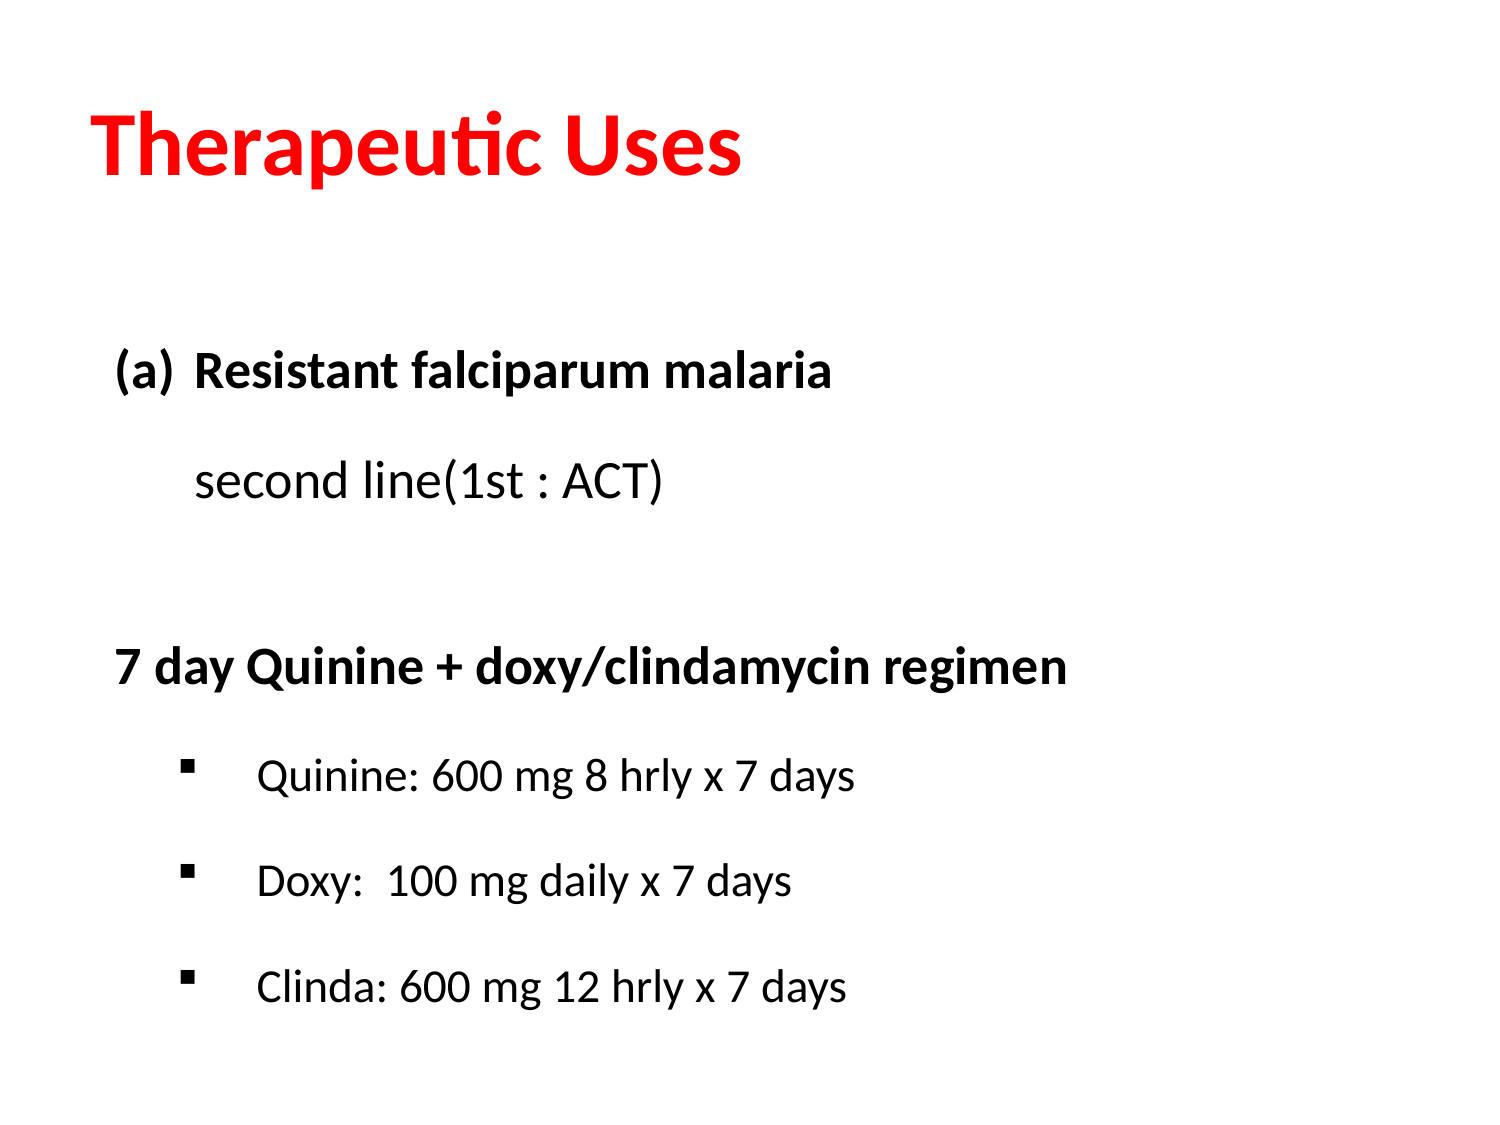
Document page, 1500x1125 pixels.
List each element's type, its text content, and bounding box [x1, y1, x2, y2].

list Resistant falciparum malaria second line(1st : ACT) 7 day Quinine + doxy/clindamycin regimen Quinine: 600 mg 8 hrly x 7 days Doxy: 100 mg daily x 7 days Clinda: 600 mg 12 hrly x 7 days [99, 281, 1388, 1024]
title Therapeutic Uses [75, 45, 1425, 233]
